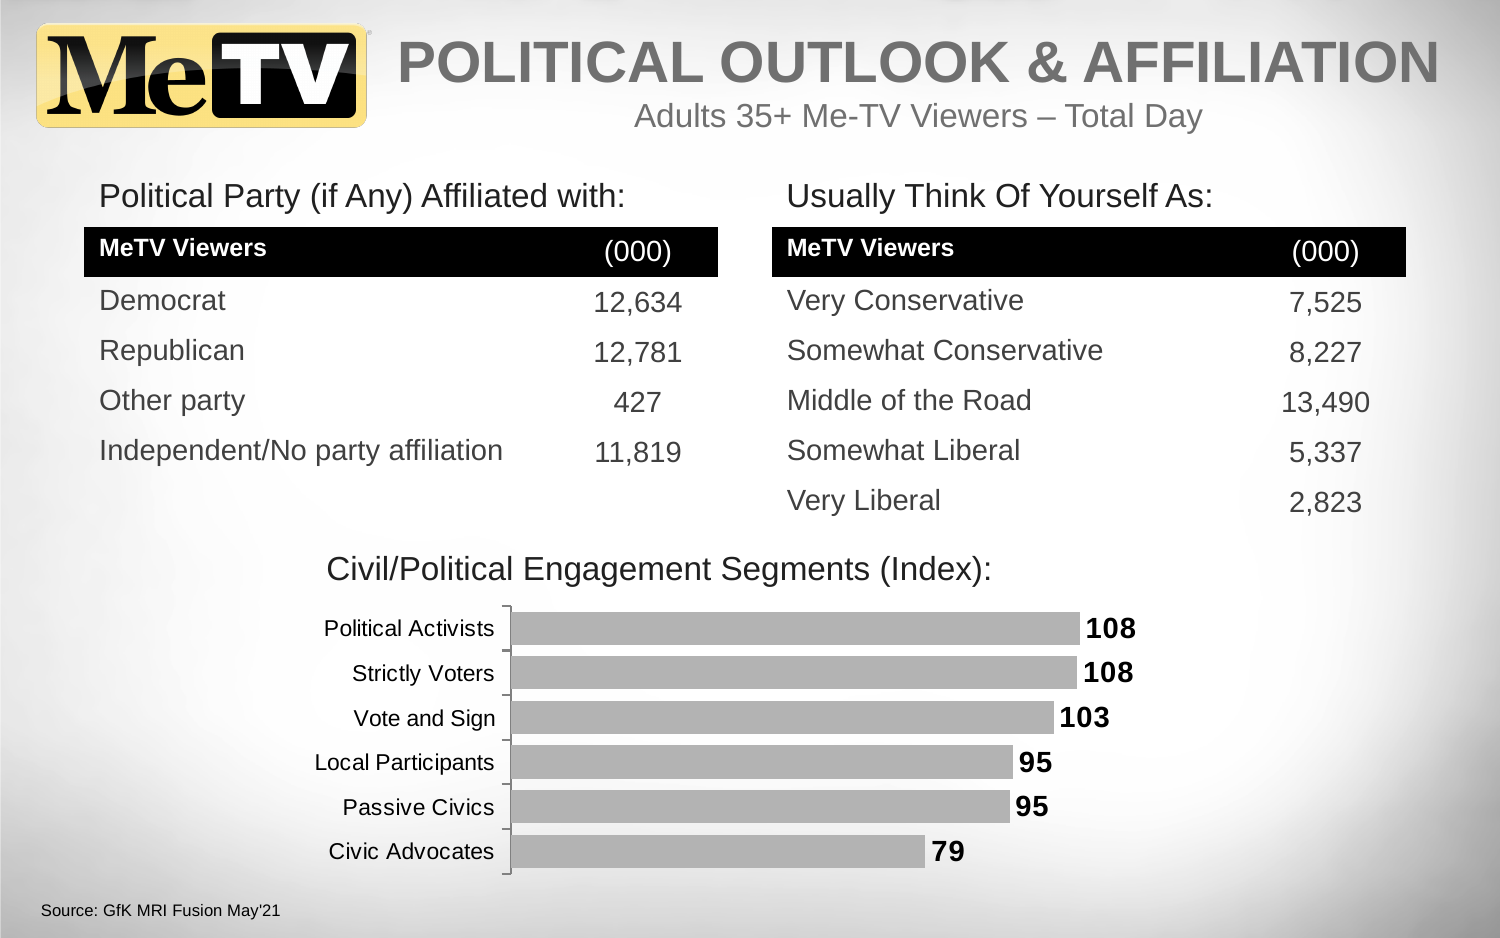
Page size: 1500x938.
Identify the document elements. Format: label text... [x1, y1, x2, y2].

table_cell Middle of the Road [772, 377, 1245, 427]
table_cell Very Conservative [772, 277, 1245, 327]
table_header MeTV Viewers [84, 227, 558, 277]
table_cell 13,490 [1245, 377, 1406, 427]
text_box Source: GfK MRI Fusion May'21 [26, 892, 796, 927]
text_box Usually Think Of Yourself As: [771, 166, 1407, 222]
table_cell Somewhat Liberal [772, 427, 1245, 477]
table_cell Somewhat Conservative [772, 327, 1245, 377]
table_cell 12,781 [558, 327, 718, 377]
chart [233, 600, 1162, 879]
table_cell Democrat [84, 277, 558, 327]
table_cell 2,823 [1245, 477, 1406, 527]
table_header (000) [558, 227, 718, 277]
table_cell Other party [84, 377, 558, 427]
table_cell 427 [558, 377, 718, 427]
text_box Civil/Political Engagement Segments (Index): [276, 526, 1044, 598]
table_cell Very Liberal [772, 477, 1245, 527]
table_header MeTV Viewers [772, 227, 1245, 277]
text_box Political Party (if Any) Affiliated with: [84, 166, 750, 222]
table_cell Republican [84, 327, 558, 377]
table_cell 8,227 [1245, 327, 1406, 377]
table_cell 7,525 [1245, 277, 1406, 327]
table_cell 12,634 [558, 277, 718, 327]
picture [0, 0, 1500, 938]
table_cell 11,819 [558, 427, 718, 477]
table_cell Independent/No party affiliation [84, 427, 558, 477]
text_box POLITICAL OUTLOOK & AFFILIATION Adults 35+ Me-TV Viewers – Total Day [384, 30, 1470, 142]
table_header (000) [1245, 227, 1406, 277]
table_cell 5,337 [1245, 427, 1406, 477]
